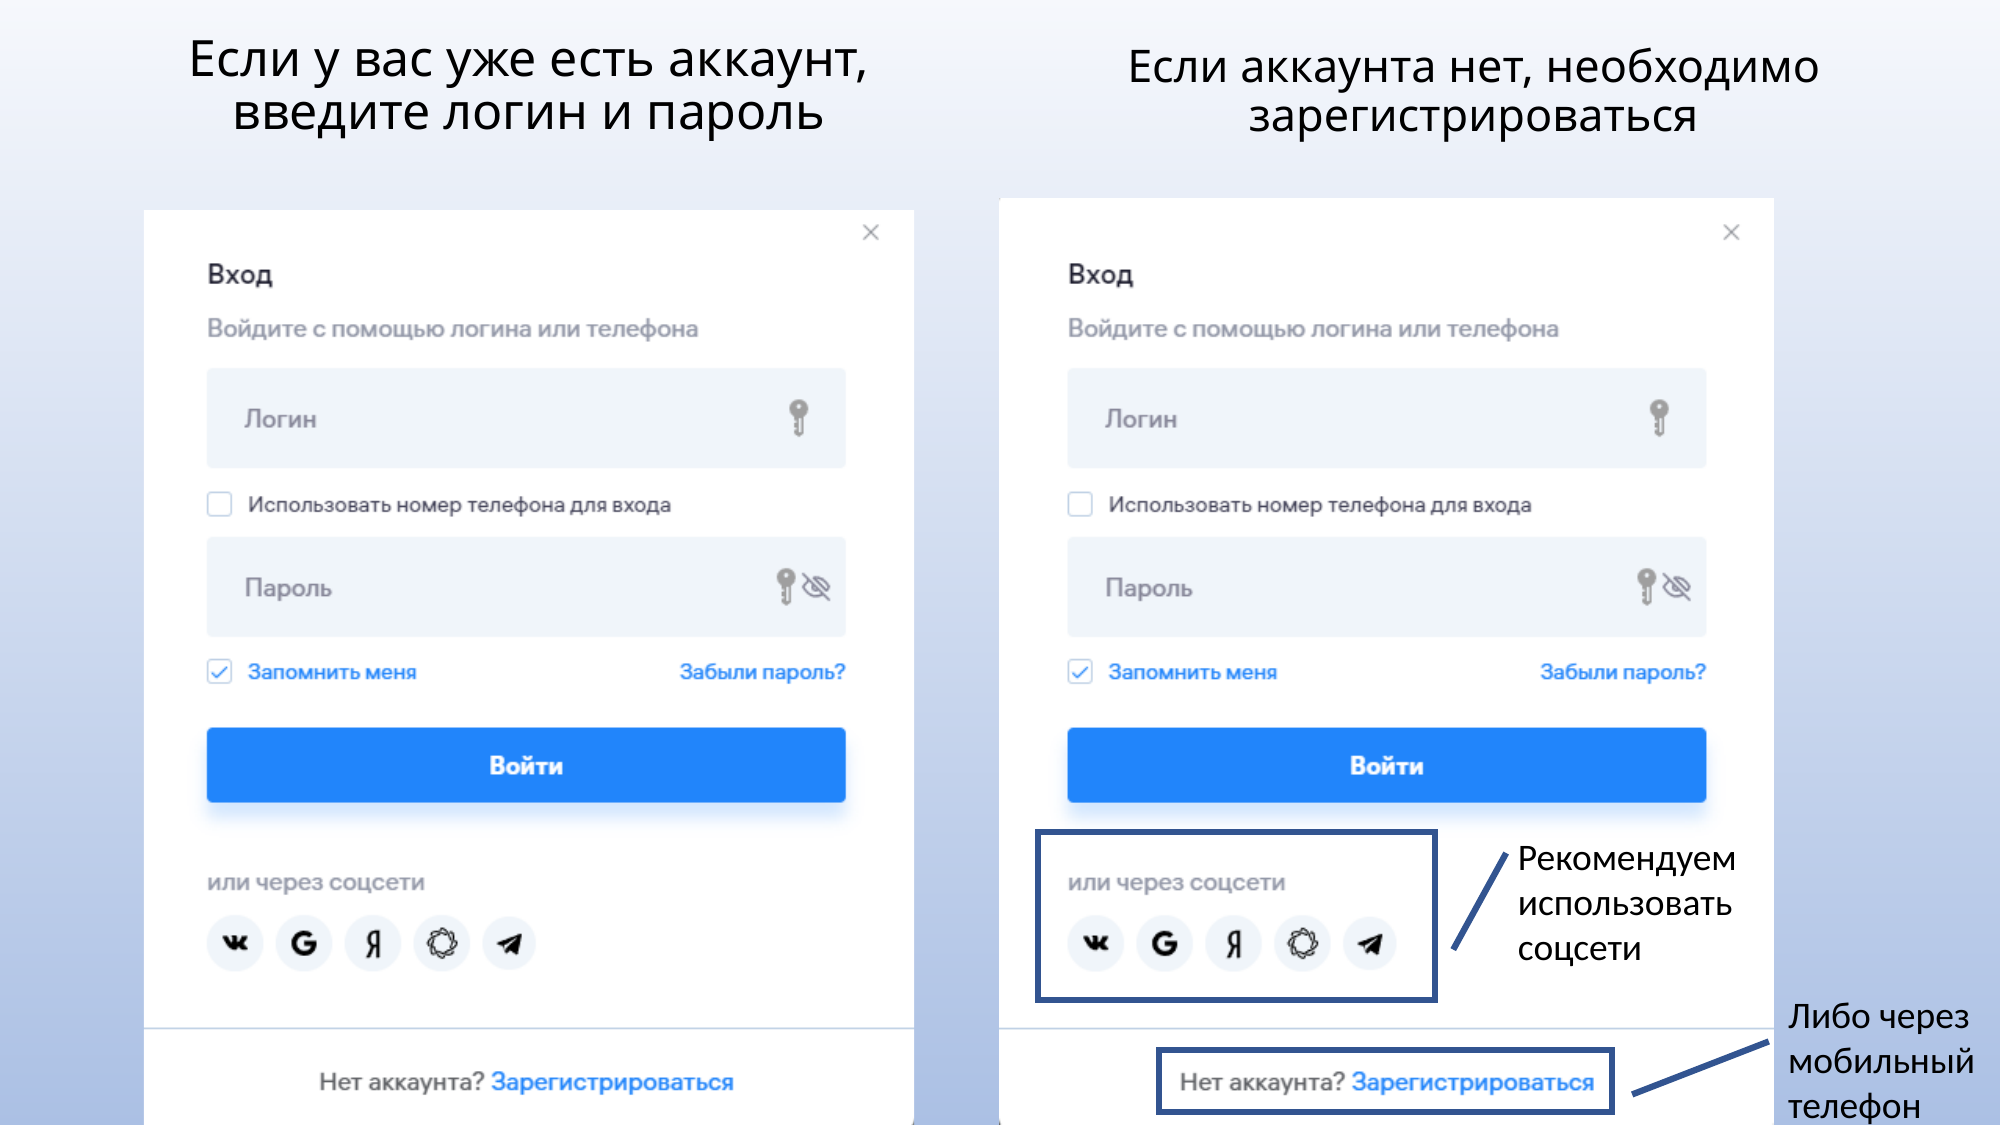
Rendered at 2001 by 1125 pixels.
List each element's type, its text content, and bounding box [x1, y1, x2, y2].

picture [999, 198, 1774, 1125]
title Если у вас уже есть аккаунт, введите логин и пароль [143, 0, 915, 149]
text_box Либо через мобильный телефон [1774, 983, 2000, 1125]
text_box Если аккаунта нет, необходимо зарегистрироваться [1088, 0, 1860, 149]
picture [143, 210, 915, 1125]
